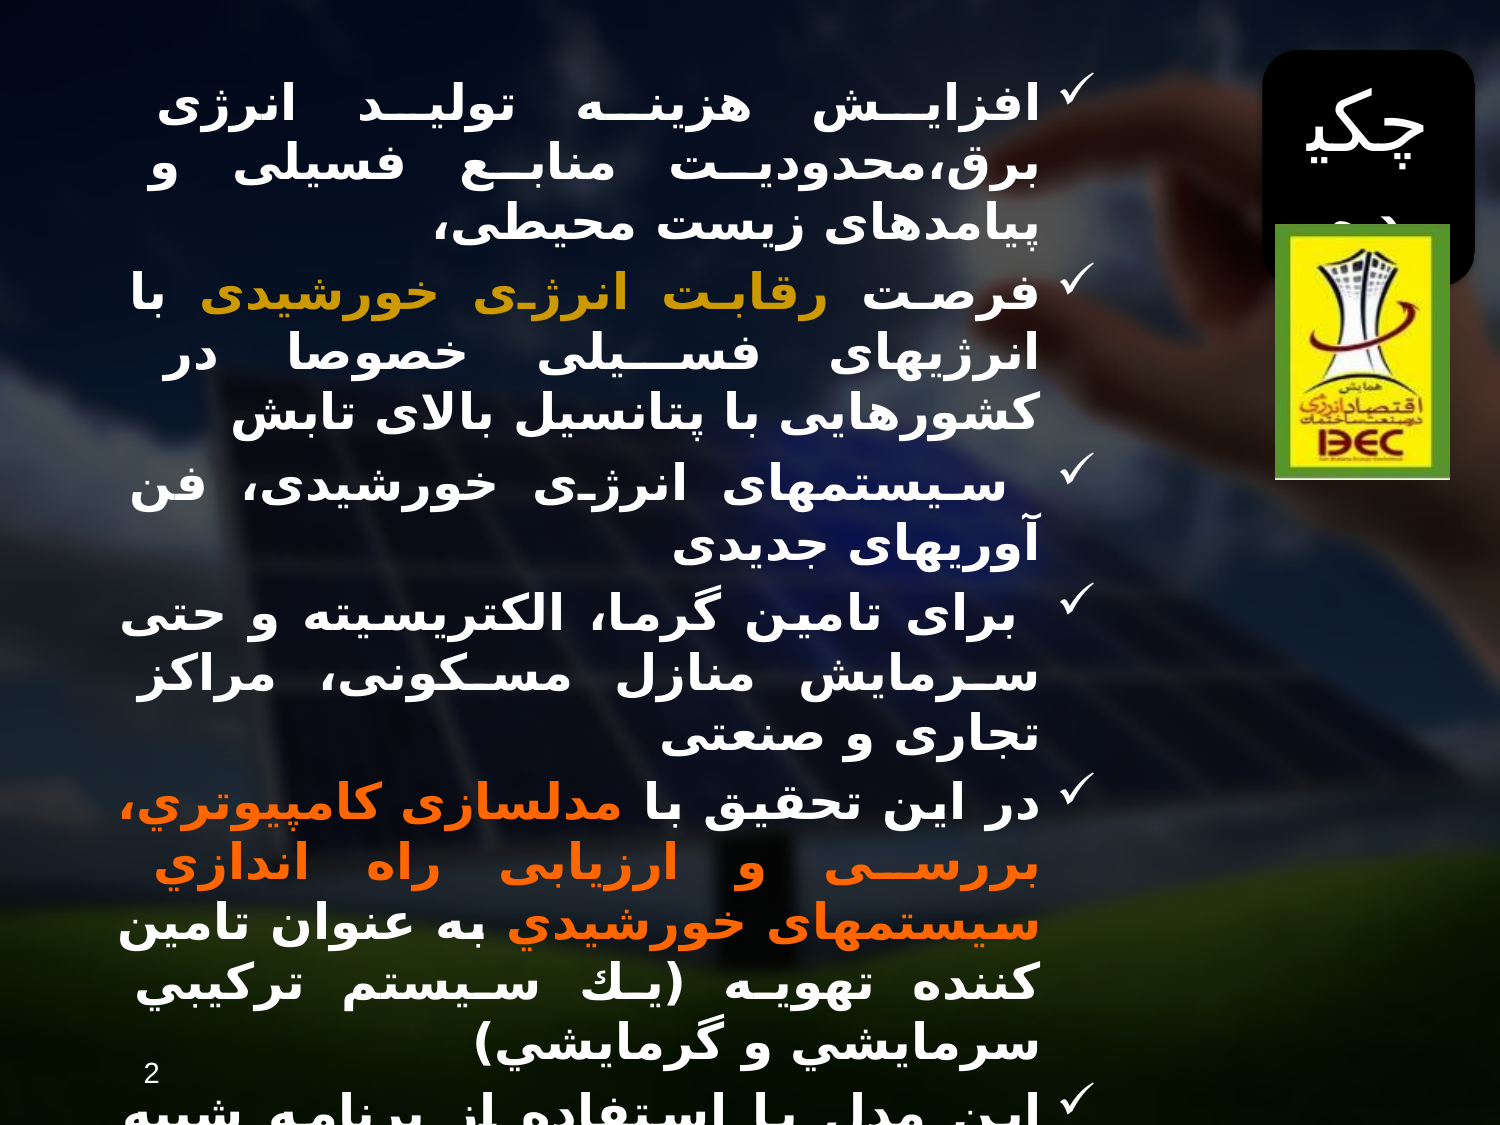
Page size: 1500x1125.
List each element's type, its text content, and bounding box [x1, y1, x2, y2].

slide_number 2 [0, 1046, 176, 1125]
list افزایش هزینه تولید انرژی برق،محدودیت منابع فسیلی و پیامدهای زیست محیطی، فرصت رقابت انرژی خورشیدی با انرژیهای فسیلی خصوصا در کشورهایی با پتانسیل بالای تابش سیستمهای انرژی خورشیدی، فن آوریهای جدیدی برای تامین گرما، الکتریسیته و حتی سرمایش منازل مسکونی، مراکز تجاری و صنعتی در این تحقیق با مدلسازی کامپيوتري، بررسی و ارزیابی راه اندازي سيستمهای خورشيدي به عنوان تامين كننده تهويه (يك سيستم تركيبي سرمايشي و گرمايشي) این مدل با استفاده از برنامه شبیه سازی Arenaایجاد شده سپس با استفاده از تکنیک بهینه سازی شبیه سازی بررسي و امكان سنجي اقتصادي گامی اثربخش و کارآمد جهت تحلیل وتوسعه فن آوری های نوین و بومی سازی آنها [99, 62, 1113, 1001]
text_box چكيده [1262, 49, 1475, 283]
picture [0, 0, 1500, 1125]
